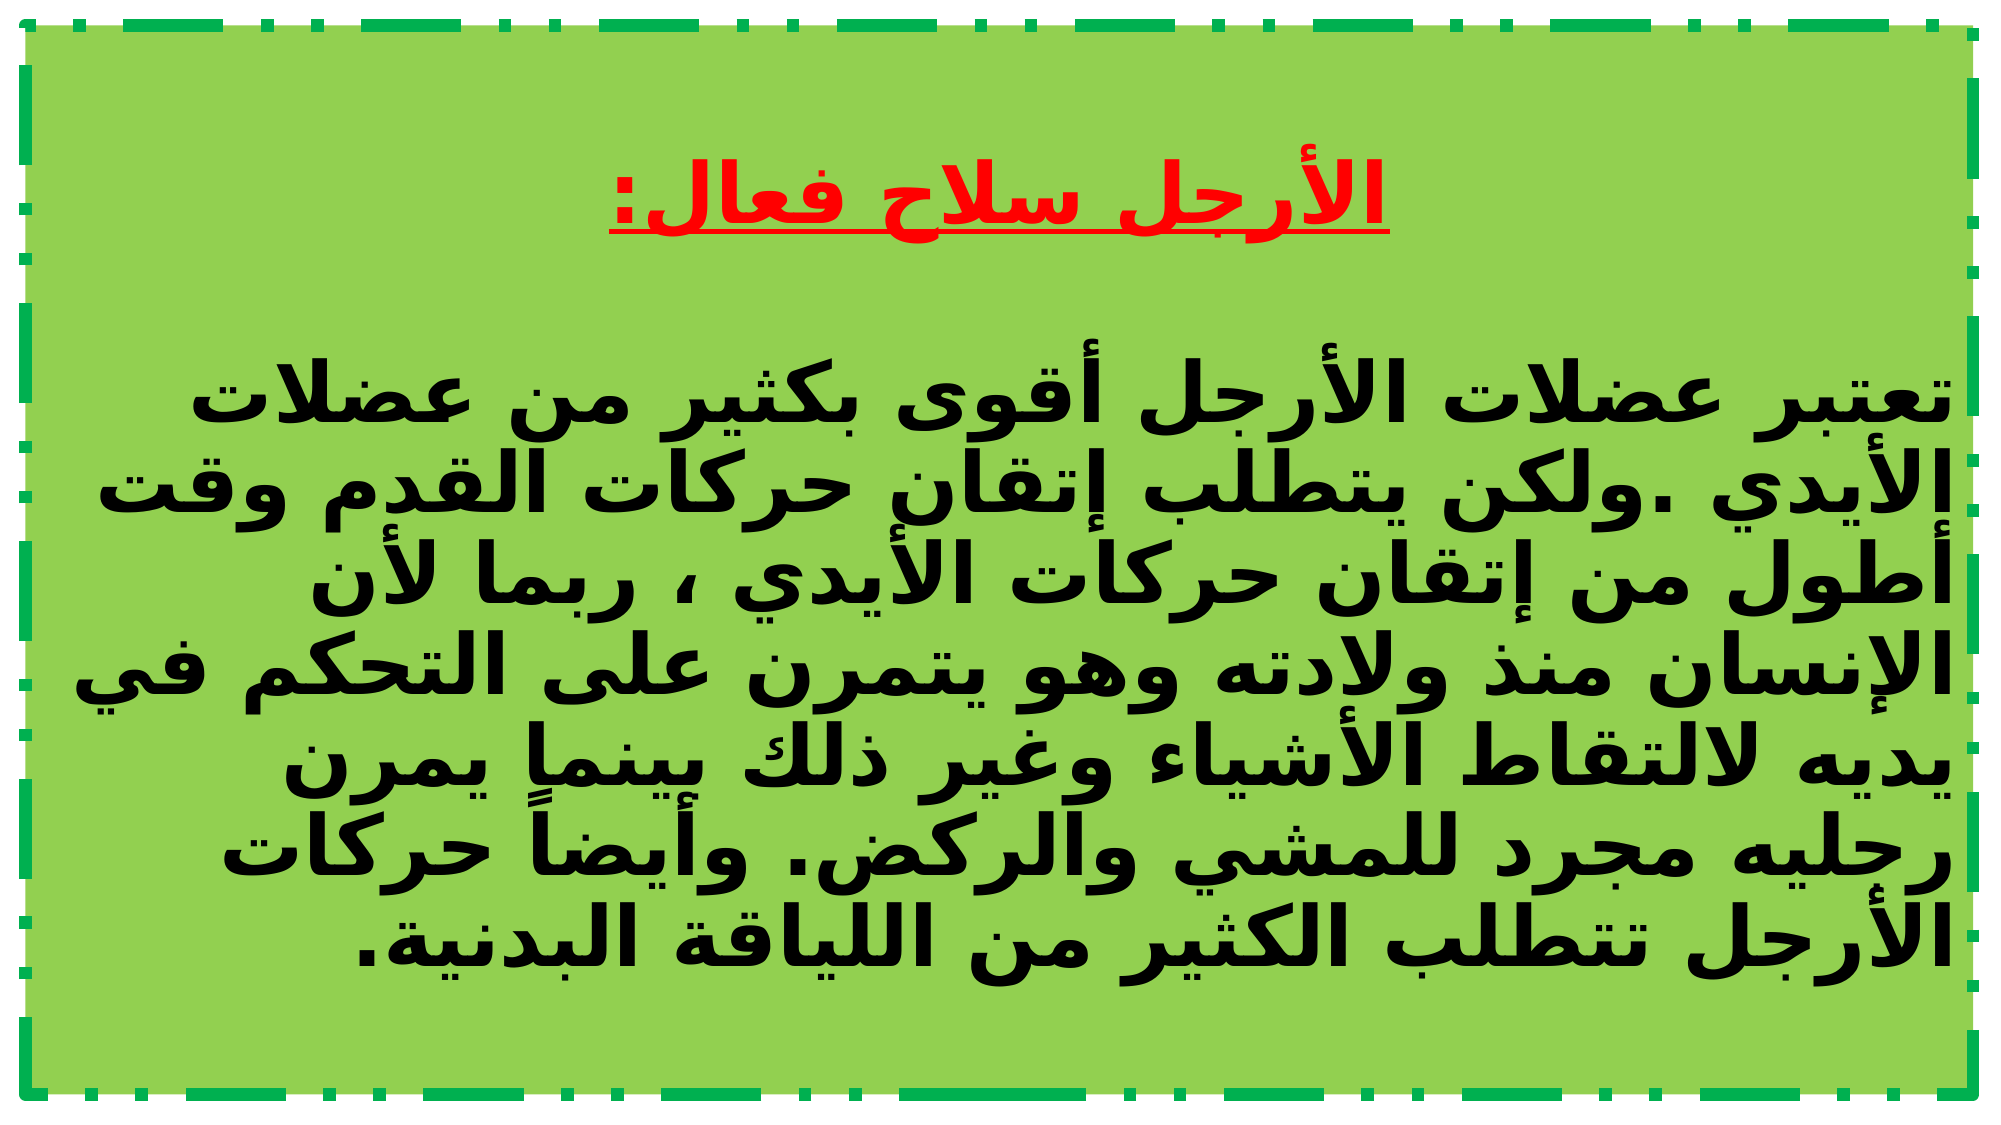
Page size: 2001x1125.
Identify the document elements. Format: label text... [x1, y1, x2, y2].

subtitle الأرجل سلاح فعال: تعتبر عضلات الأرجل أقوى بكثير من عضلات الأيدي .ولكن يتطلب إتقان حركات القدم وقت أطول من إتقان حركات الأيدي ، ربما لأن الإنسان منذ ولادته وهو يتمرن على التحكم في يديه لالتقاط الأشياء وغير ذلك بينما يمرن رجليه مجرد للمشي والركض. وأيضاً حركات الأرجل تتطلب الكثير من اللياقة البدنية. [25, 25, 1974, 1095]
